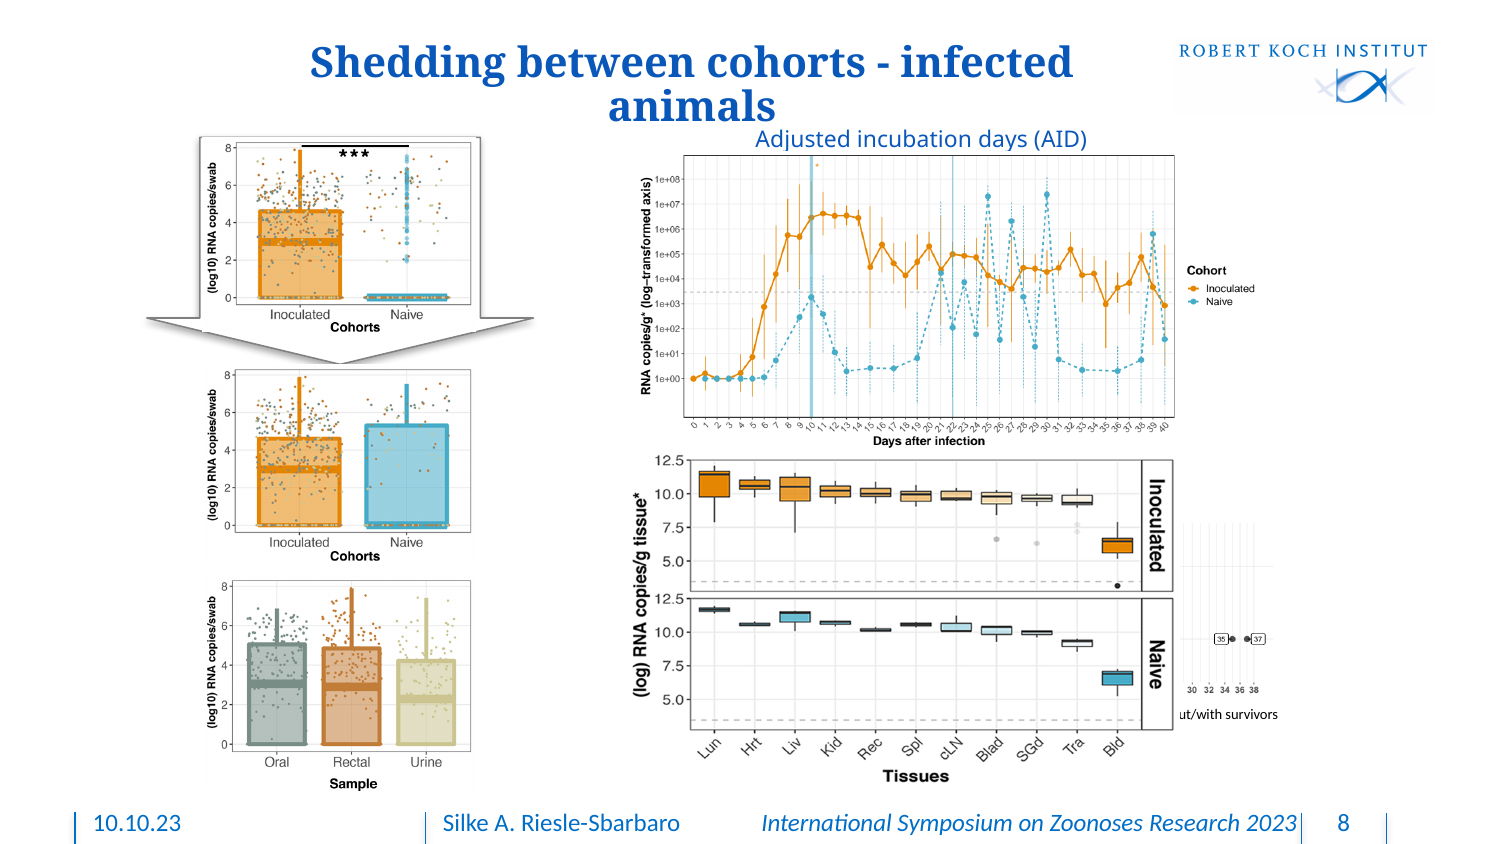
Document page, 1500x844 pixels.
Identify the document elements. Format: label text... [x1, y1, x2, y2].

text_box [477, 136, 535, 332]
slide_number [92, 806, 398, 839]
picture [202, 575, 477, 791]
picture [637, 150, 1263, 450]
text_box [1184, 504, 1287, 727]
picture [625, 453, 1180, 791]
picture [202, 136, 477, 333]
picture [202, 364, 477, 561]
text_box [239, 341, 441, 362]
title Adjusted incubation days (AID) [694, 107, 1149, 149]
picture [1173, 38, 1434, 114]
slide_number 8 [1303, 806, 1385, 839]
text_box Shedding between cohorts - infected animals [251, 40, 1133, 131]
text_box [146, 317, 197, 331]
footer Silke A. Riesle-Sbarbaro International Symposium on Zoonoses Research 2023 [442, 806, 1303, 844]
